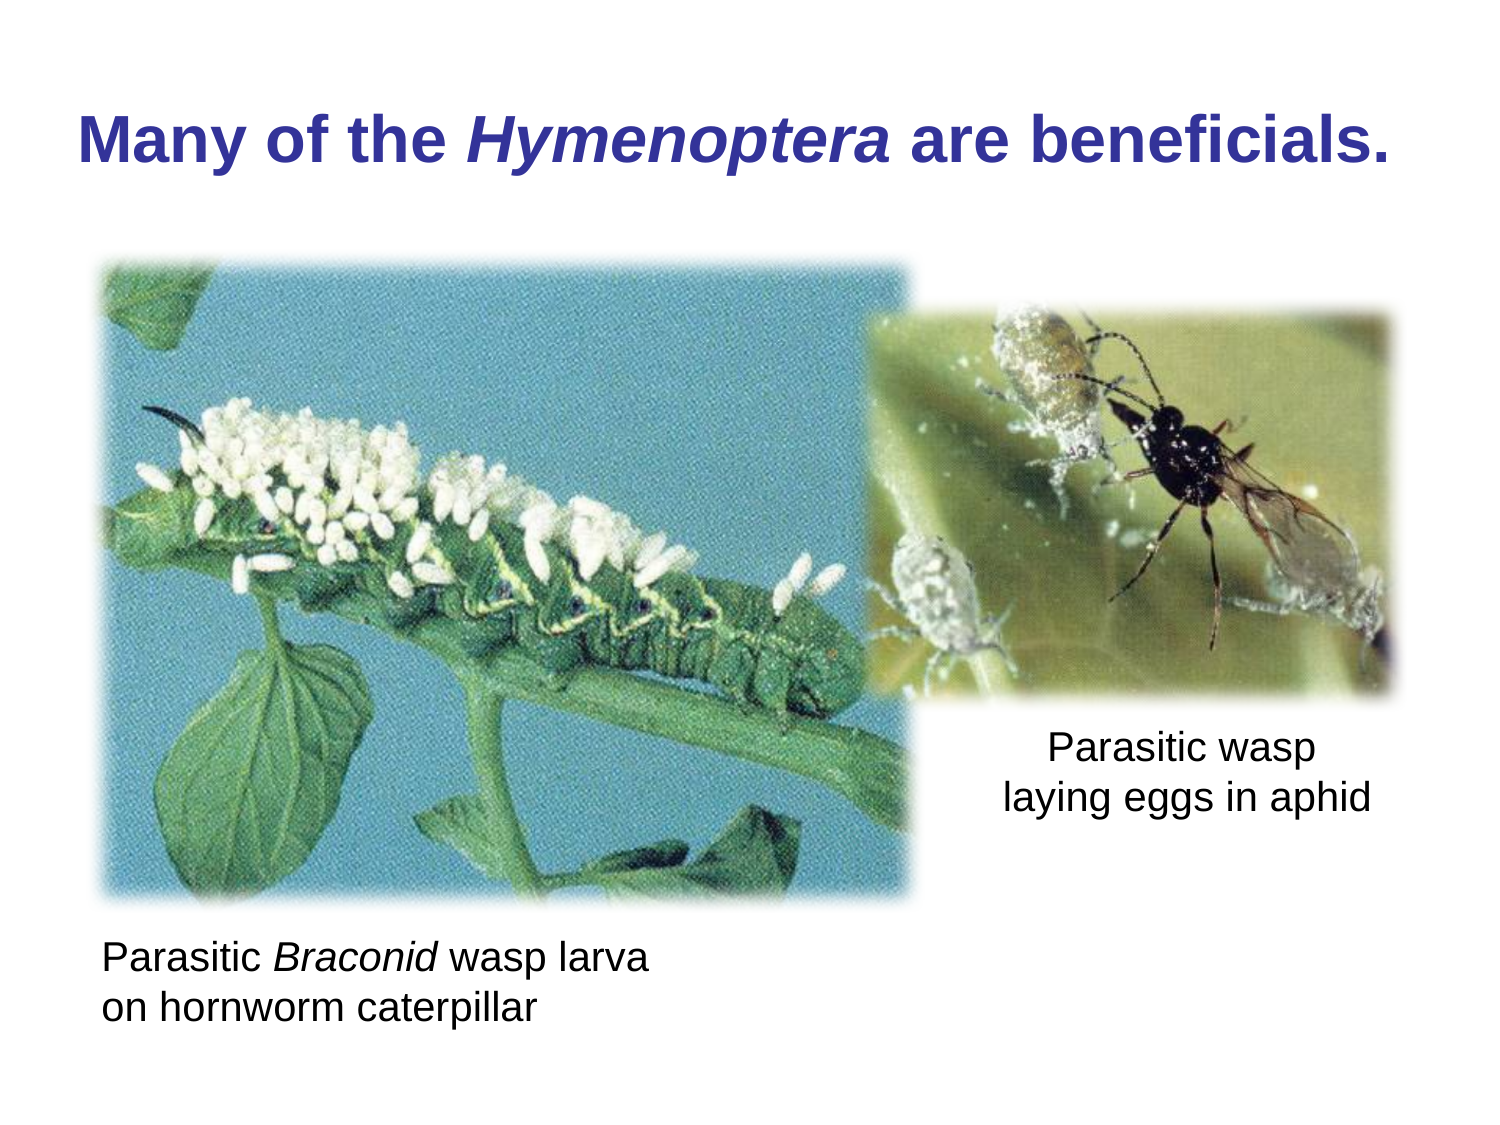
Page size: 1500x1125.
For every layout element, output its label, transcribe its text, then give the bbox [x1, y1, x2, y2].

title Many of the Hymenoptera are beneficials. [61, 88, 1438, 263]
text_box Parasitic Braconid wasp larva on hornworm caterpillar [86, 923, 912, 1038]
text_box Parasitic wasp laying eggs in aphid [950, 712, 1425, 828]
picture [86, 249, 1408, 915]
